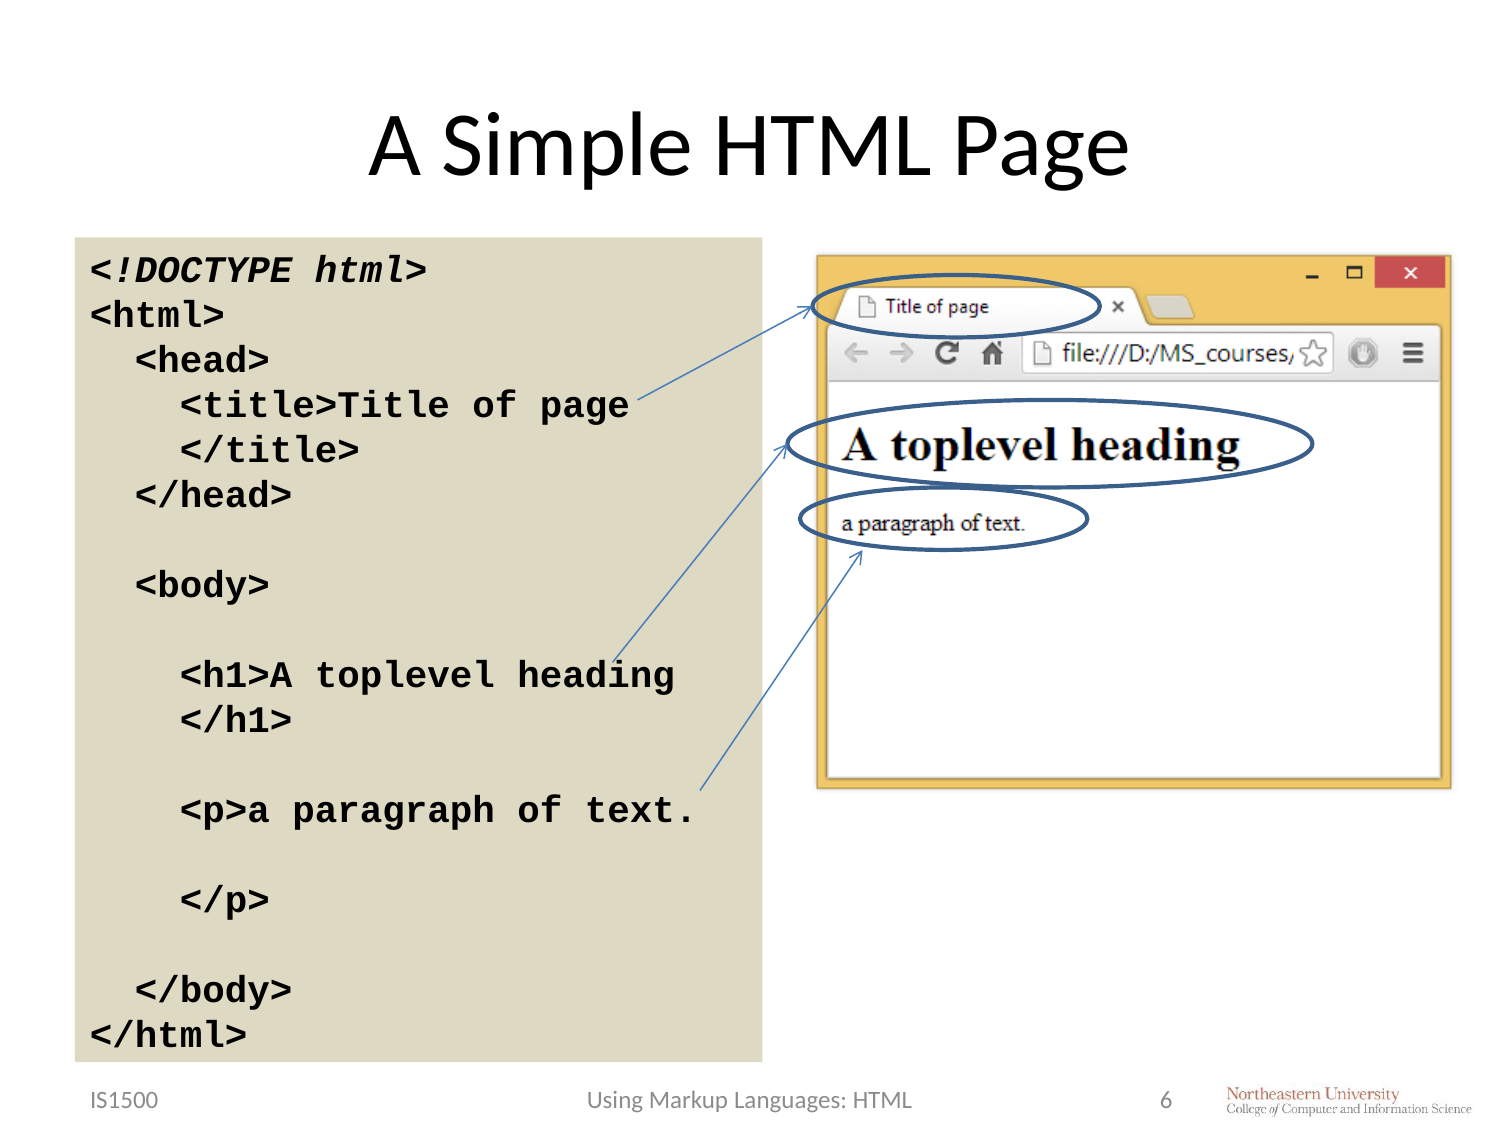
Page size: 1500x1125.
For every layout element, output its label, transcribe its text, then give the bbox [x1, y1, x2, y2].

picture [1223, 1083, 1474, 1119]
picture [812, 249, 1458, 794]
slide_number 6 [1074, 1074, 1188, 1122]
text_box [637, 305, 813, 401]
footer Using Markup Languages: HTML [512, 1074, 988, 1122]
text_box [797, 506, 807, 531]
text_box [612, 443, 788, 663]
text_box <!DOCTYPE html> <html> <head> <title>Title of page </title> </head> <body> <h1>A toplevel heading </h1> <p>a paragraph of text. </p> </body> </html> [74, 237, 763, 1063]
slide_number IS1500 [75, 1074, 425, 1122]
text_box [699, 549, 863, 791]
text_box [785, 424, 807, 463]
title A Simple HTML Page [75, 45, 1425, 233]
